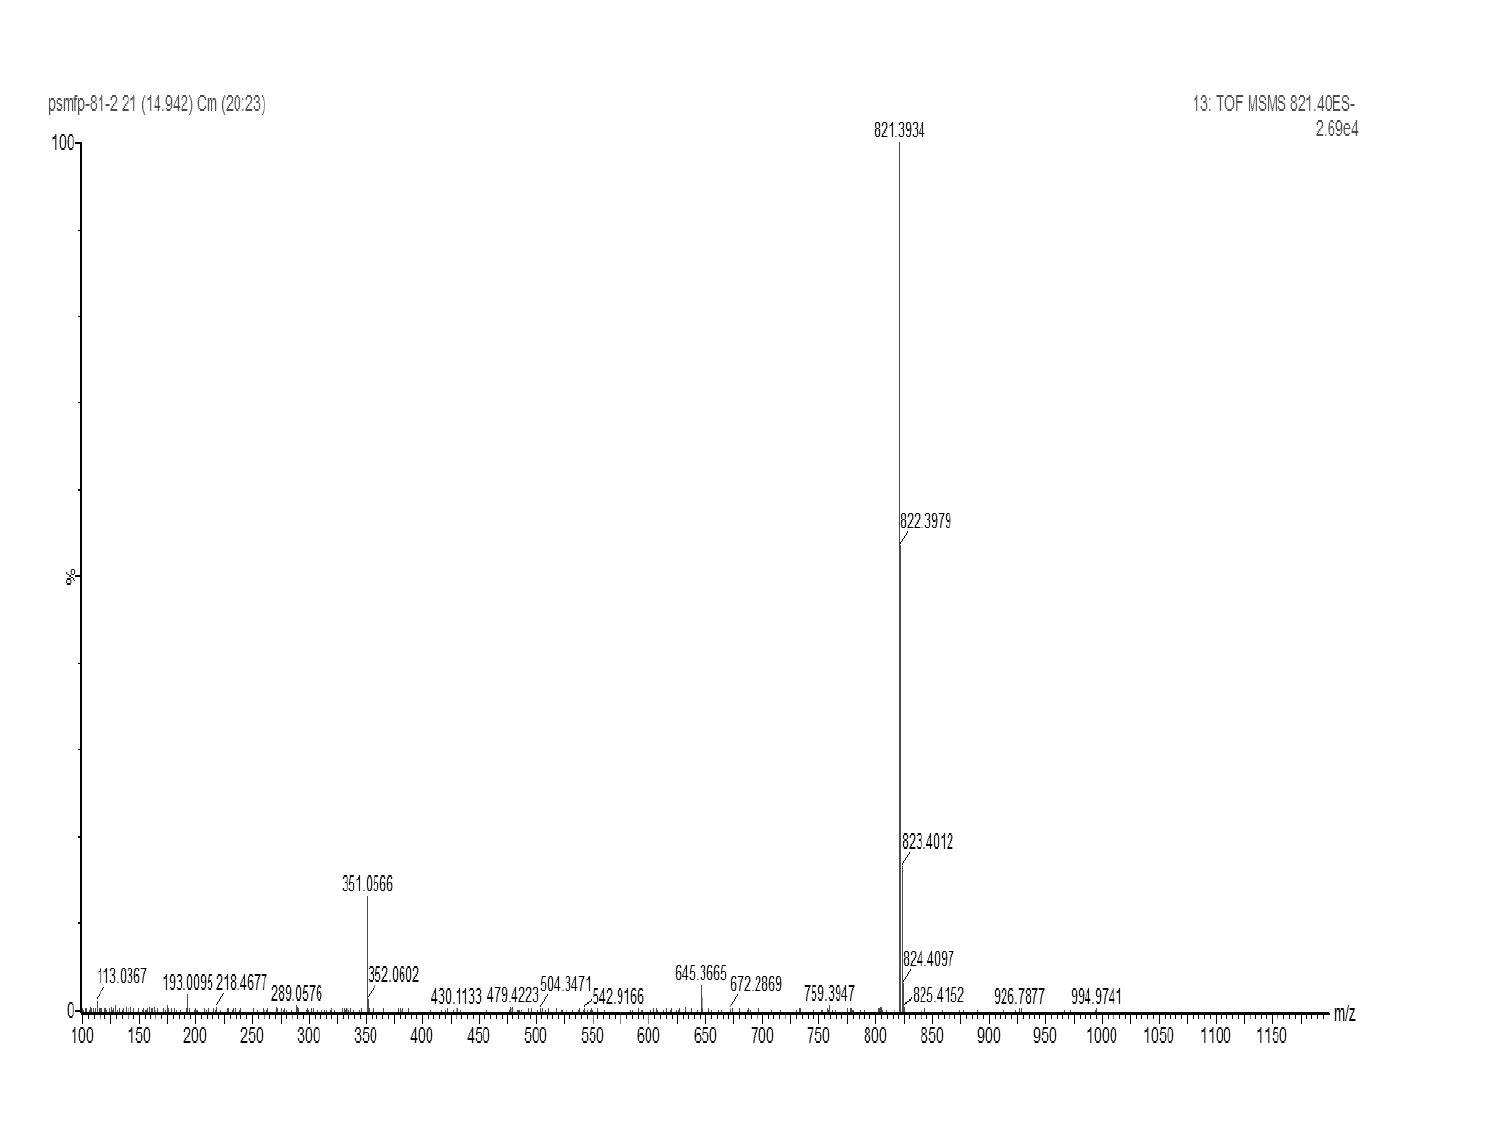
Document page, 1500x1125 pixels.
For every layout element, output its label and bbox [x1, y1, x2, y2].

picture [46, 58, 1360, 1048]
